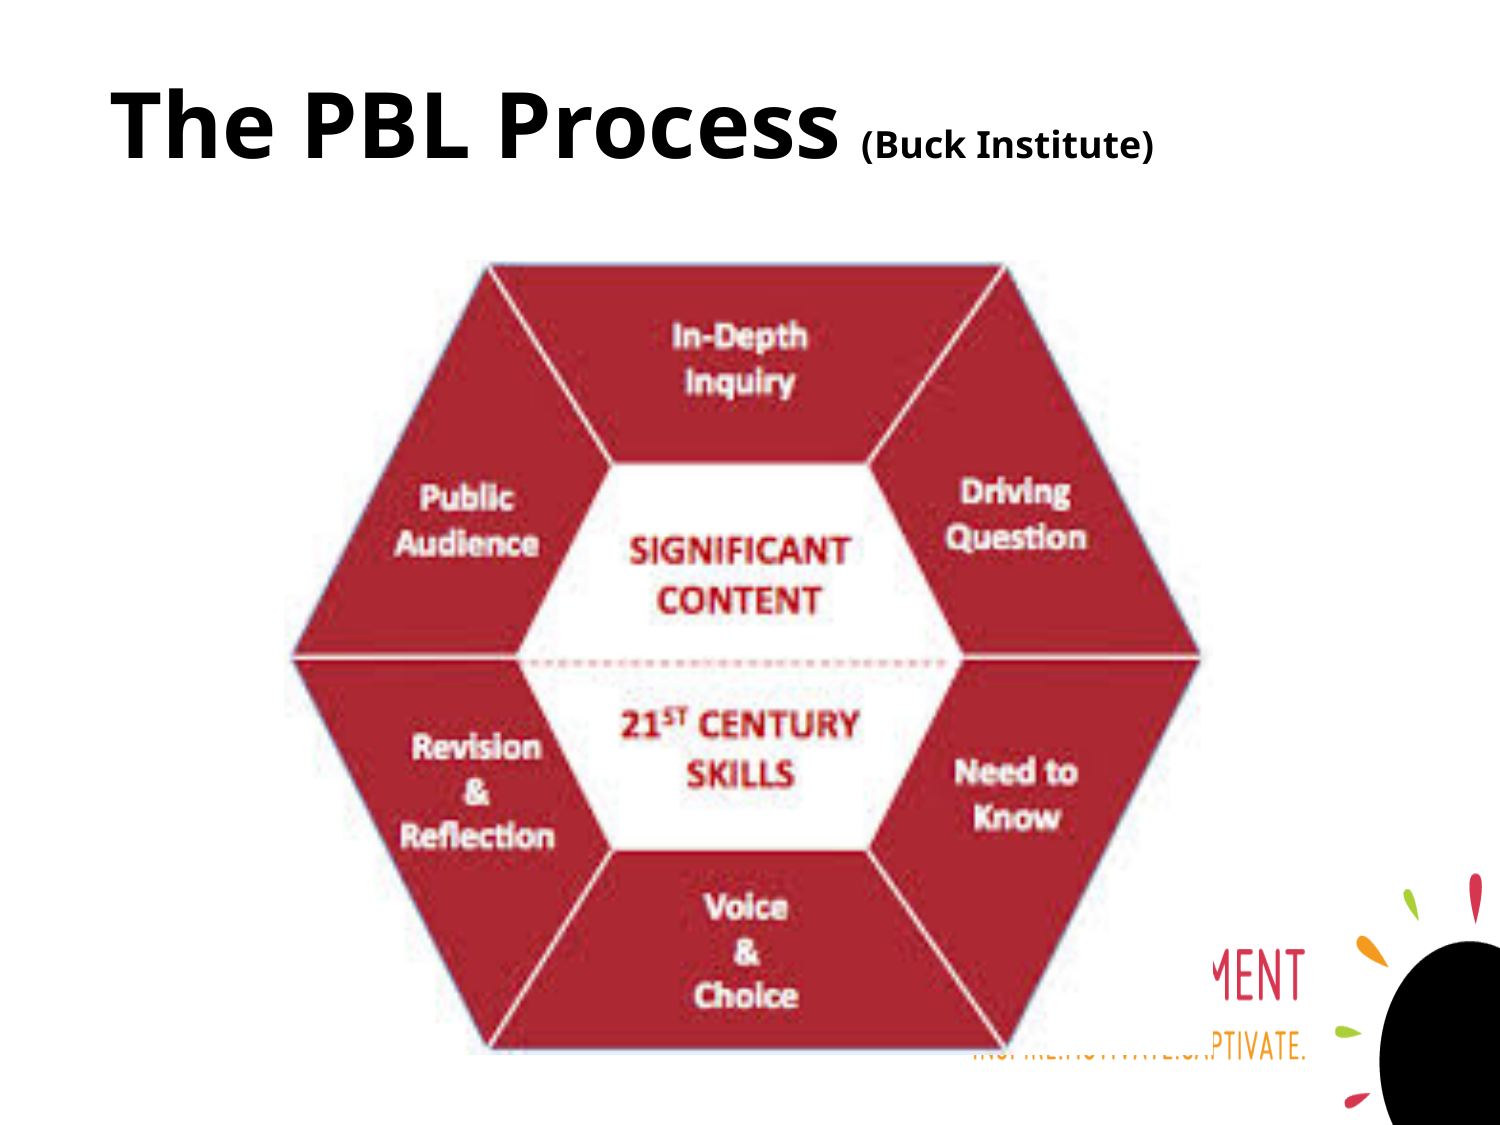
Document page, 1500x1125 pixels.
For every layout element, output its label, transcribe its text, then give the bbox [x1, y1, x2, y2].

picture [0, 0, 1500, 1125]
title The PBL Process (Buck Institute) [75, 60, 1199, 245]
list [284, 260, 1213, 1056]
